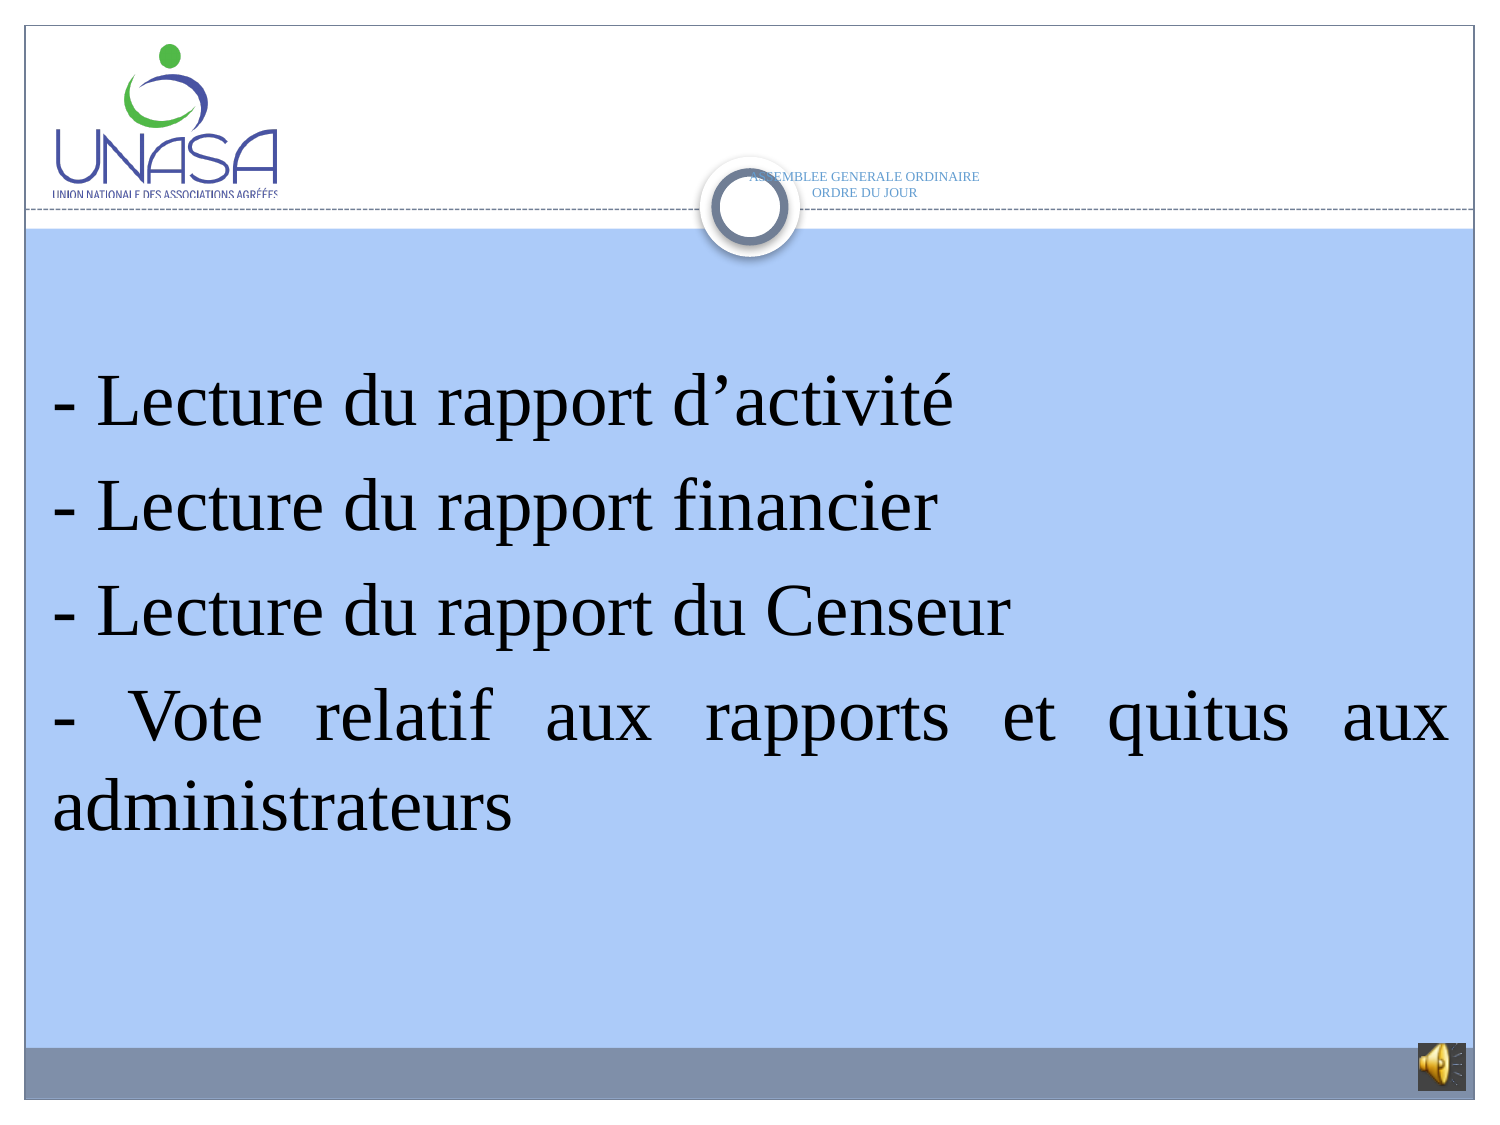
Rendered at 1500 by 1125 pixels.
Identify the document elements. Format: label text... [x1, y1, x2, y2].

picture [1416, 1041, 1468, 1093]
picture [52, 42, 278, 199]
title ASSEMBLEE GENERALE ORDINAIRE ORDRE DU JOUR [229, 30, 1500, 209]
list - Lecture du rapport d’activité - Lecture du rapport financier - Lecture du rapport du Censeur - Vote relatif aux rapports et quitus aux administrateurs [37, 237, 1468, 995]
